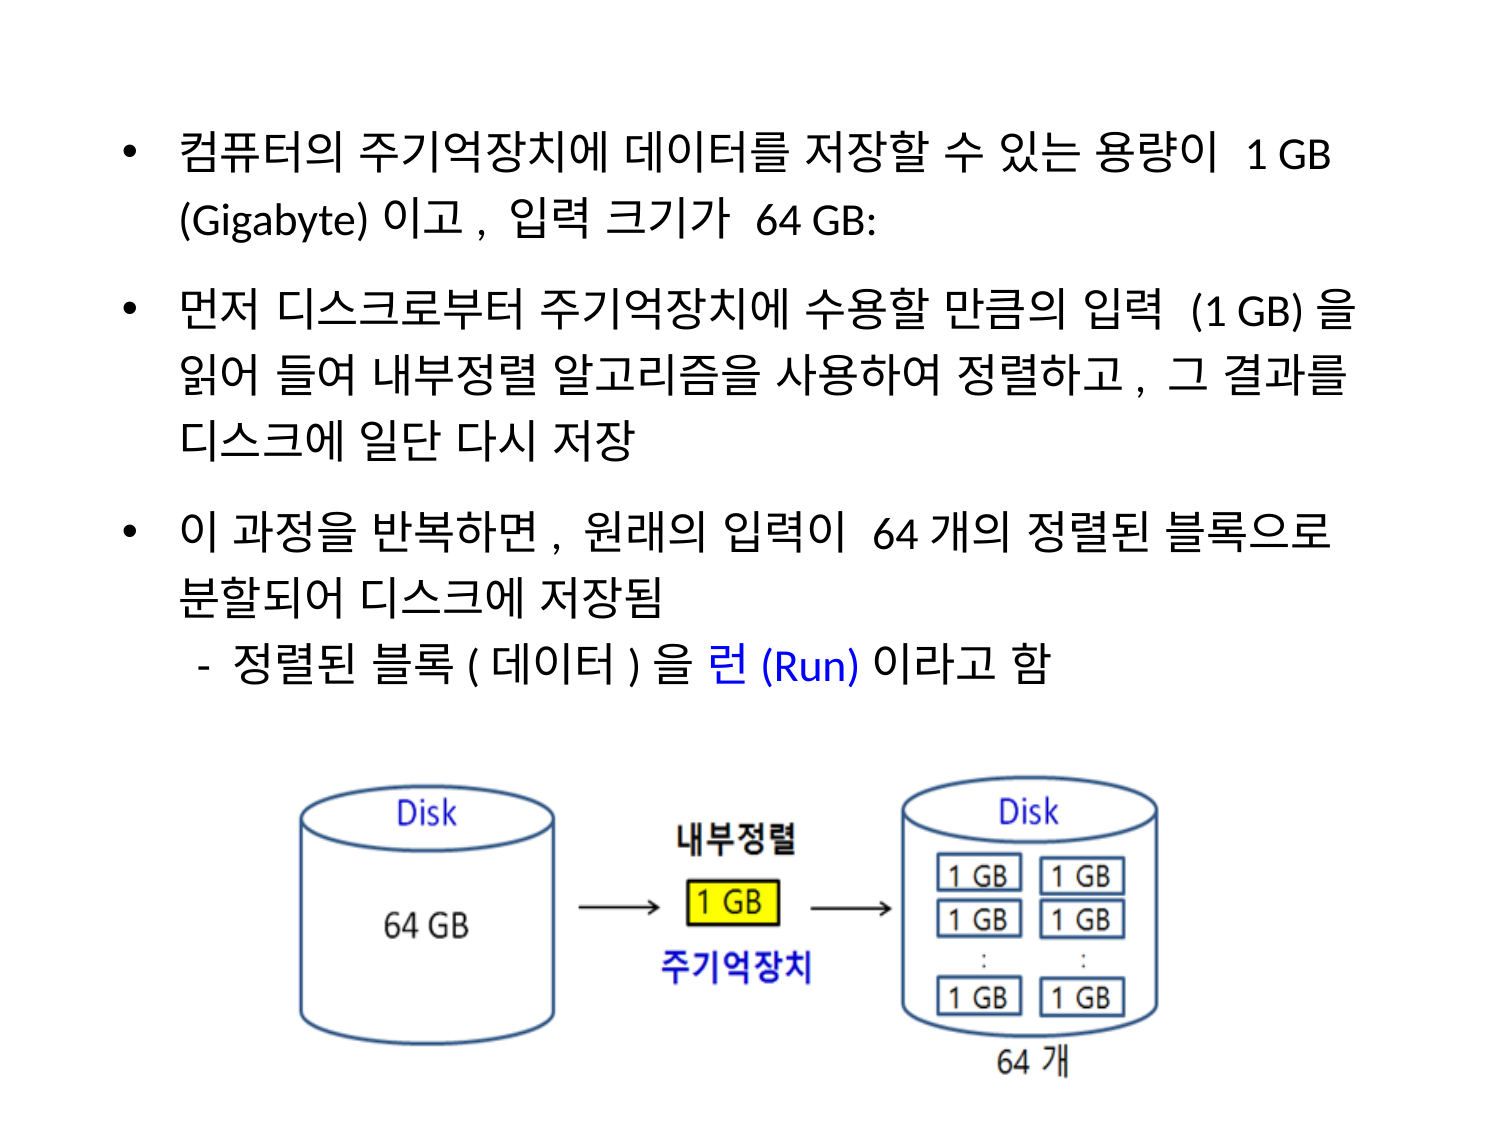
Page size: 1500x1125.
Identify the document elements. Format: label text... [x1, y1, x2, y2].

text_box 컴퓨터의 주기억장치에 데이터를 저장할 수 있는 용량이 1 GB (Gigabyte)이고, 입력 크기가 64 GB: 먼저 디스크로부터 주기억장치에 수용할 만큼의 입력 (1 GB)을 읽어 들여 내부정렬 알고리즘을 사용하여 정렬하고, 그 결과를 디스크에 일단 다시 저장 이 과정을 반복하면, 원래의 입력이 64개의 정렬된 블록으로 분할되어 디스크에 저장됨 - 정렬된 블록(데이터)을 런(Run)이라고 함 [107, 105, 1454, 698]
picture [289, 753, 1170, 1100]
